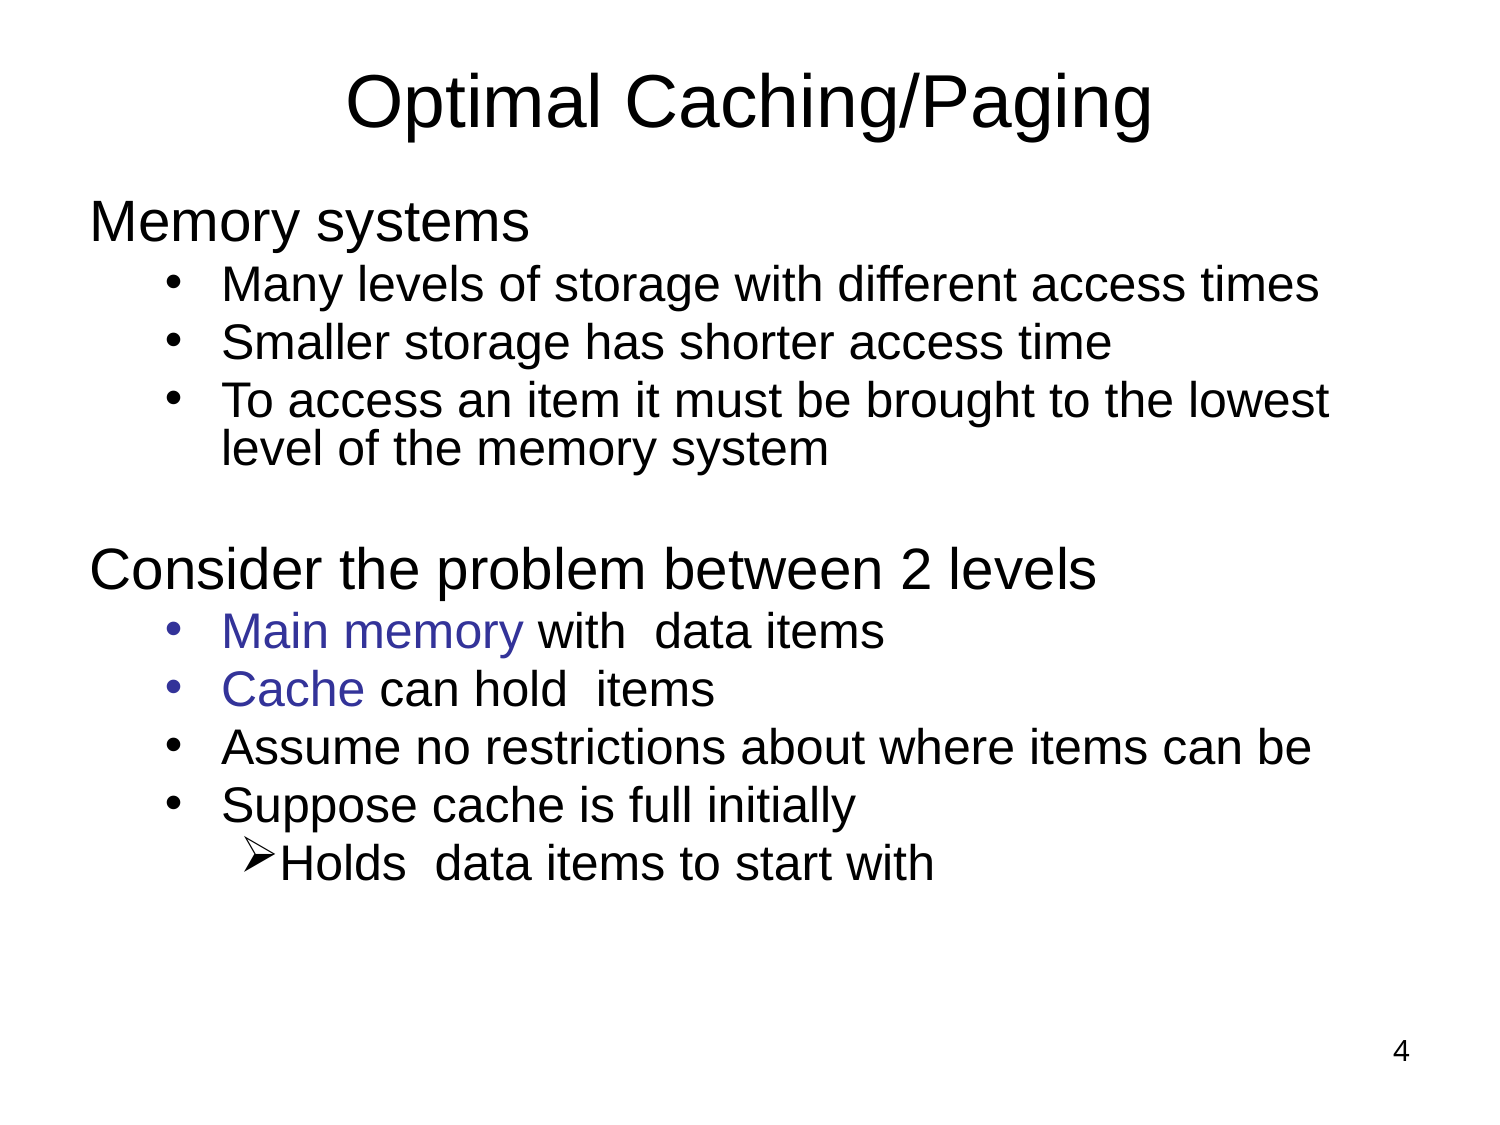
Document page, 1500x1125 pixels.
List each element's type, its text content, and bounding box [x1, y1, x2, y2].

slide_number 4 [1074, 1024, 1425, 1103]
title Optimal Caching/Paging [75, 45, 1425, 233]
